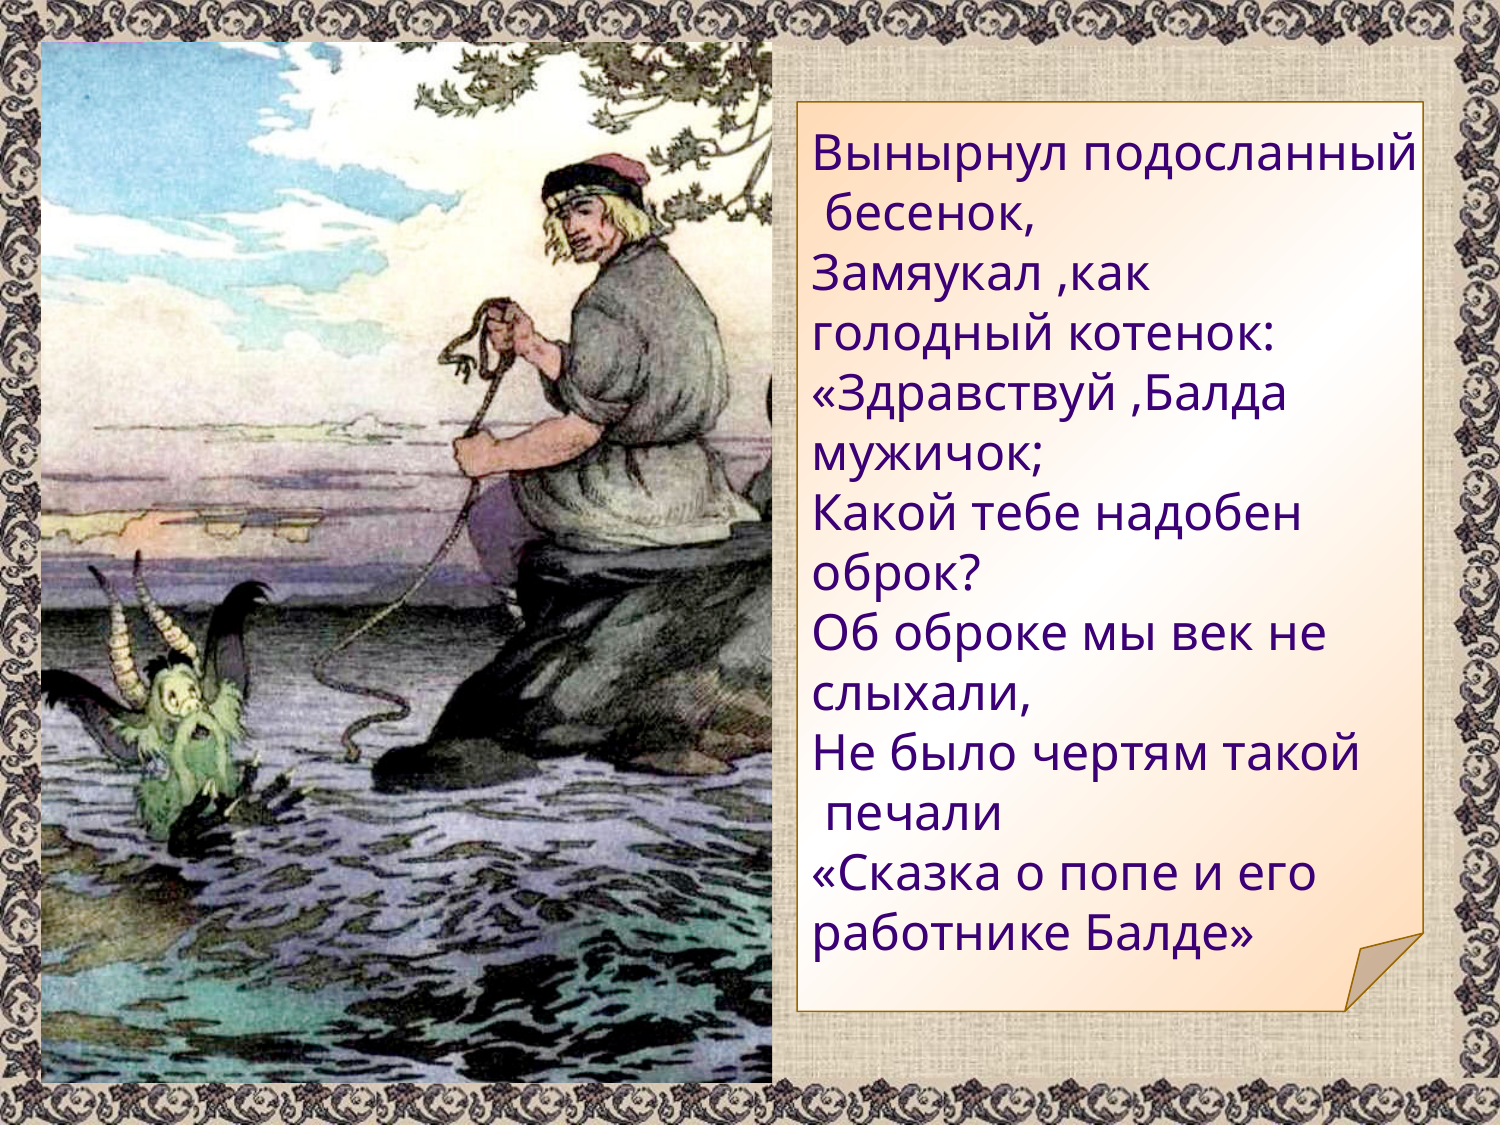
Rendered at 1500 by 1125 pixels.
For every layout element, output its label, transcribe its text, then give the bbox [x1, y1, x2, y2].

text_box [797, 101, 1424, 113]
picture [0, 0, 1500, 1125]
text_box [797, 969, 1388, 1012]
text_box Вынырнул подосланный бесенок, Замяукал ,как голодный котенок: «Здравствуй ,Балда мужичок; Какой тебе надобен оброк? Об оброке мы век не слыхали, Не было чертям такой печали «Сказка о попе и его работнике Балде» [797, 113, 1438, 969]
